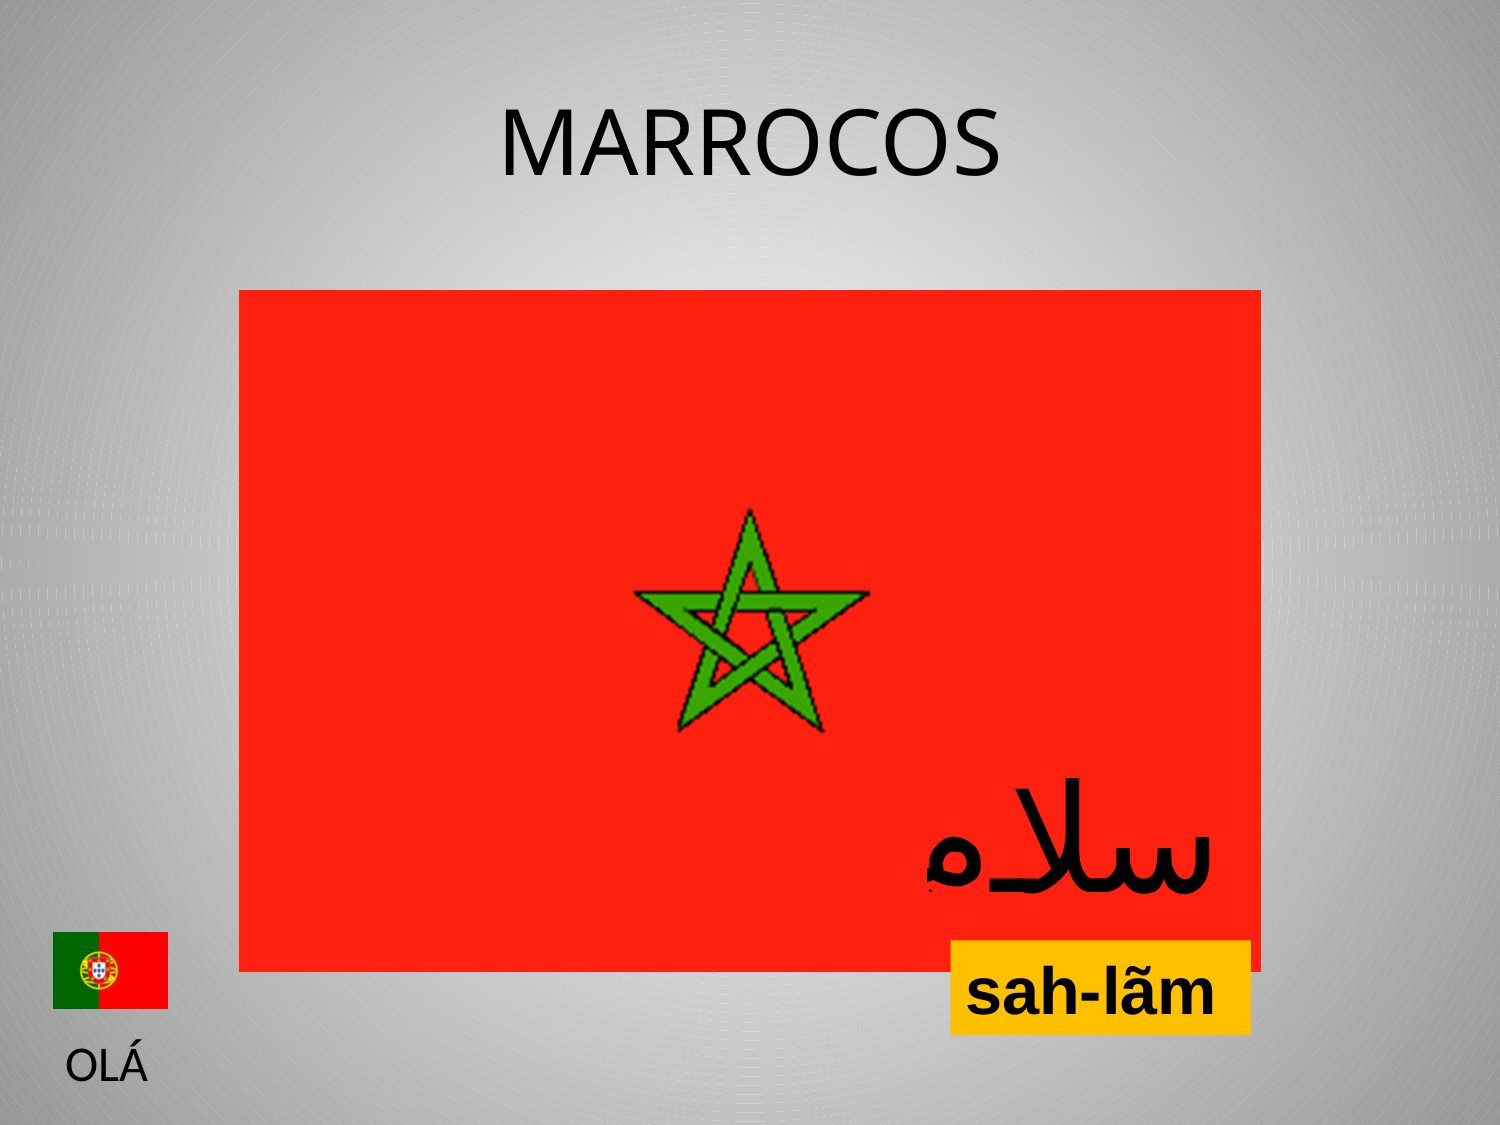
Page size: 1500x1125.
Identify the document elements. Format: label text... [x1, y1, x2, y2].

picture [926, 751, 1252, 971]
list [239, 290, 1261, 973]
text_box sah-lãm [950, 981, 1251, 1036]
text_box OLÁ [50, 1024, 168, 1100]
title MARROCOS [75, 45, 1425, 233]
picture [52, 931, 168, 1009]
